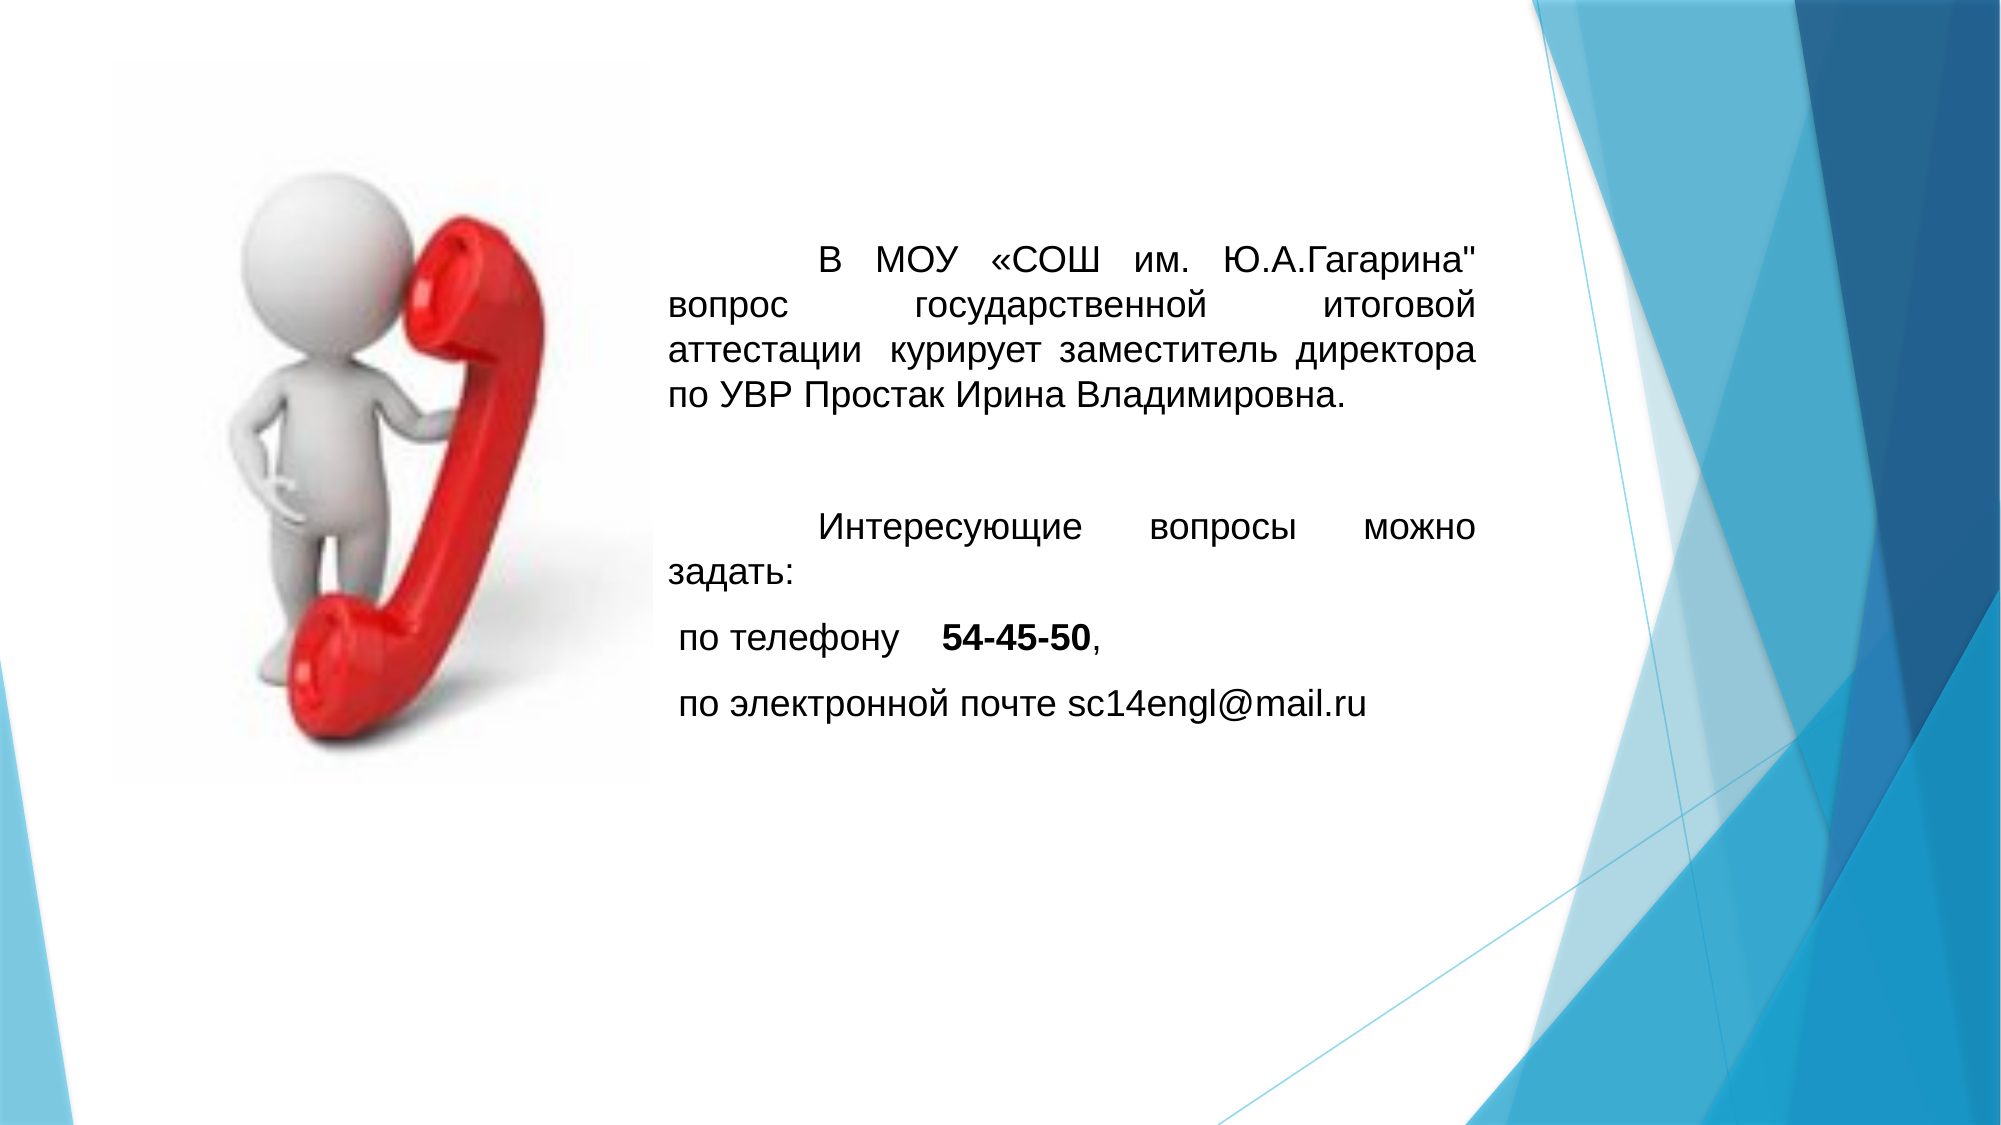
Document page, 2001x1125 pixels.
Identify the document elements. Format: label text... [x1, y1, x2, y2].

list В МОУ «СОШ им. Ю.А.Гагарина" вопрос государственной итоговой аттестации курирует заместитель директора по УВР Простак Ирина Владимировна. Интересующие вопросы можно задать: по телефону 54-45-50, по электронной почте sc14engl@mail.ru [652, 227, 1492, 1125]
picture [112, 62, 654, 784]
